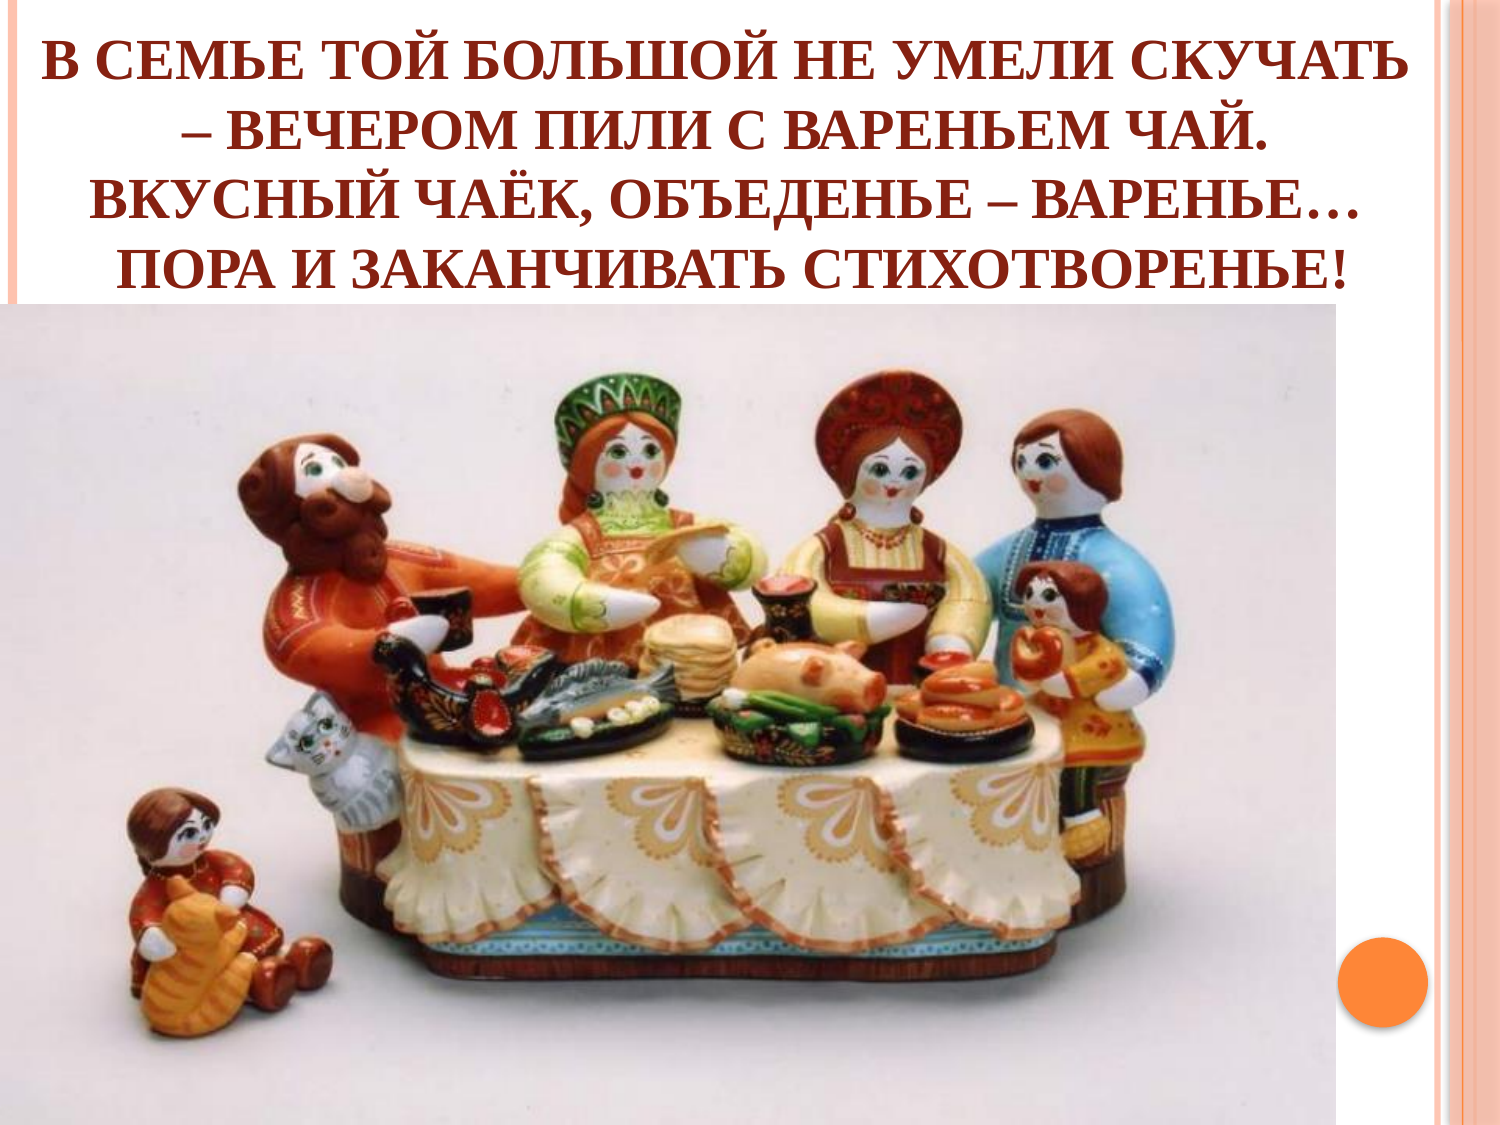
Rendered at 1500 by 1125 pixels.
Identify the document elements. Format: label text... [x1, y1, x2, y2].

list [0, 304, 1337, 1125]
title В семье той большой не умели скучать – вечером пили с вареньем чай. Вкусный чаёк, объеденье – варенье… Пора и заканчивать стихотворенье! [23, 0, 1430, 375]
